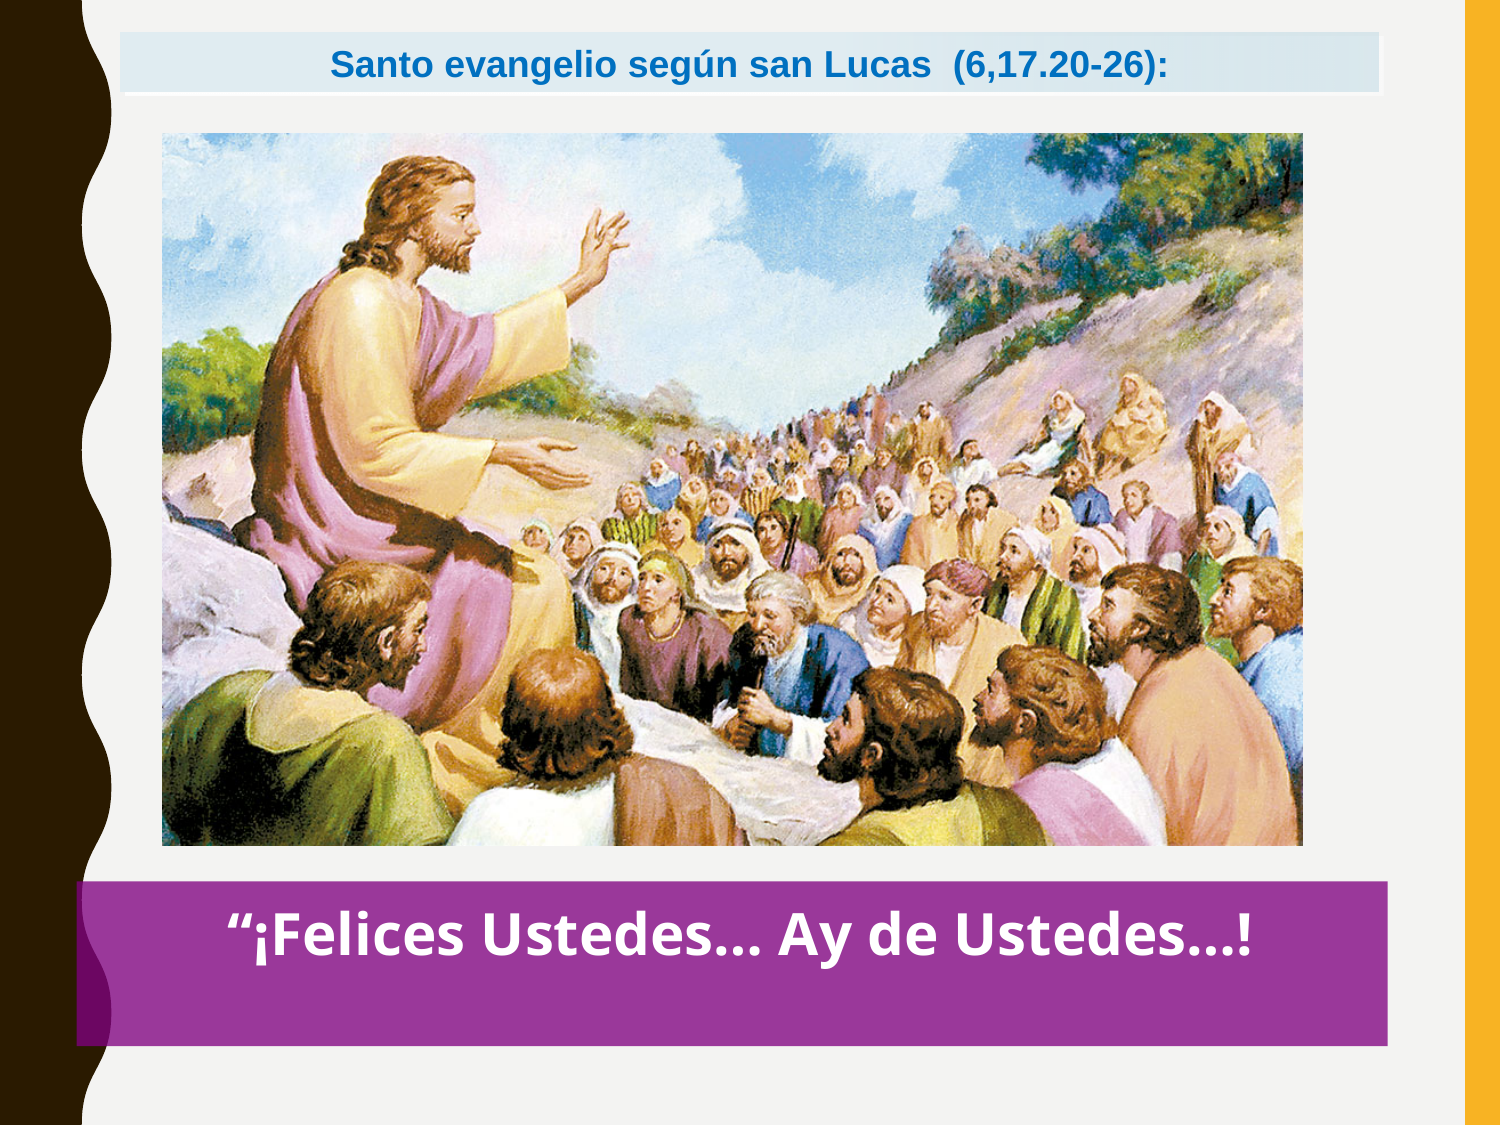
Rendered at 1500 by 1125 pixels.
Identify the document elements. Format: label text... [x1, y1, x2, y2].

picture [162, 133, 1303, 846]
text_box Santo evangelio según san Lucas (6,17.20-26): [120, 32, 1379, 92]
text_box “¡Felices Ustedes… Ay de Ustedes…! [76, 881, 1388, 1047]
